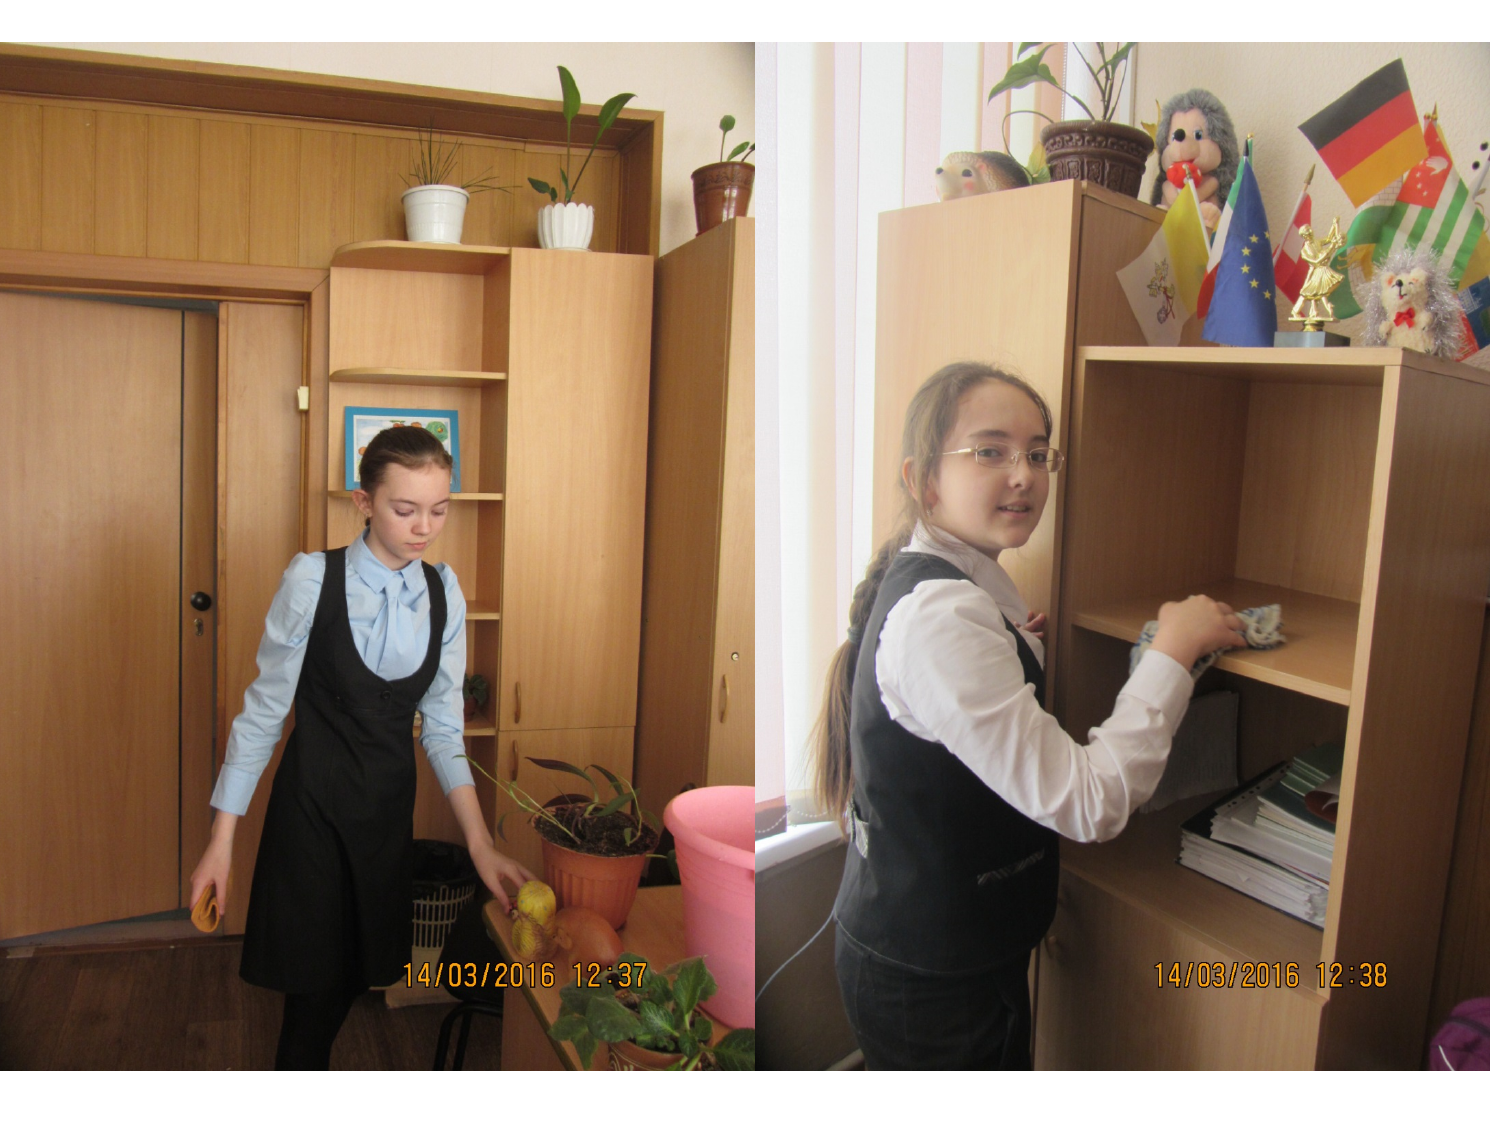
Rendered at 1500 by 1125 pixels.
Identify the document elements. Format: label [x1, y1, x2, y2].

list [756, 42, 1490, 1071]
picture [0, 42, 755, 1071]
